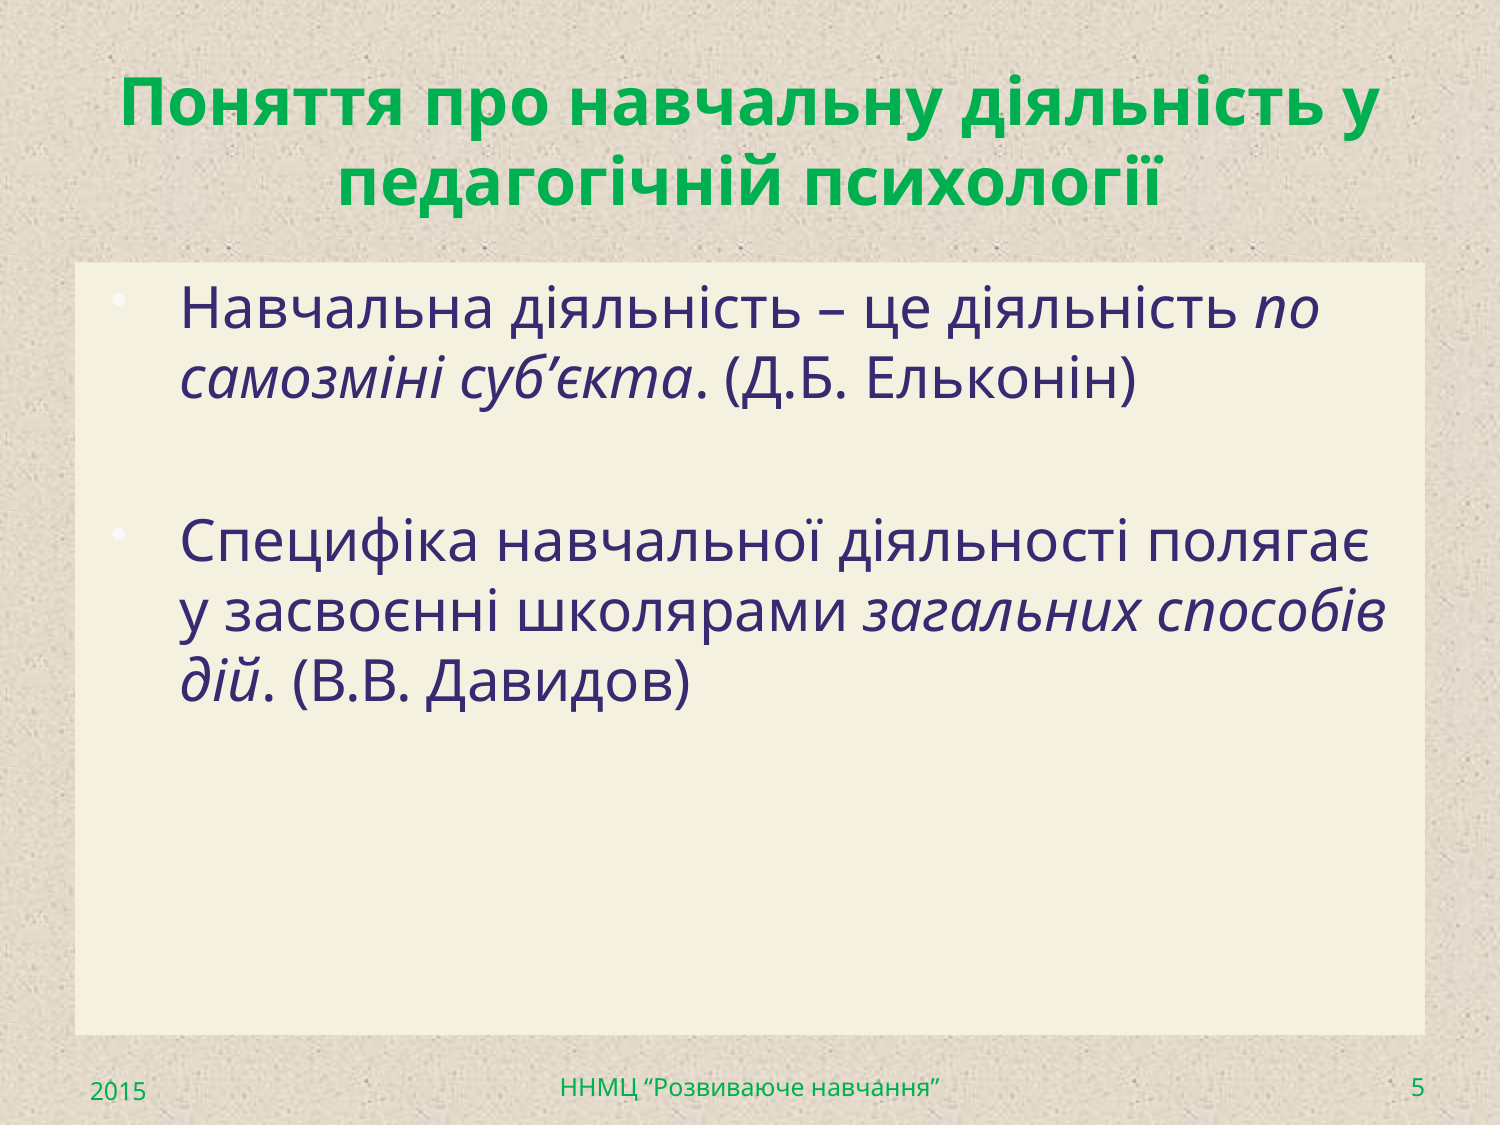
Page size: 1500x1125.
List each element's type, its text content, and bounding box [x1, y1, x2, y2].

picture [0, 0, 1500, 1125]
list Навчальна діяльність – це діяльність по самозміні суб’єкта. (Д.Б. Ельконін) Специфіка навчальної діяльності полягає у засвоєнні школярами загальних способів дій. (В.В. Давидов) [75, 262, 1425, 1035]
title Поняття про навчальну діяльність у педагогічній психології [75, 45, 1425, 233]
slide_number 5 [1299, 1052, 1425, 1113]
footer ННМЦ “Розвиваюче навчання” [512, 1052, 988, 1113]
slide_number 2015 [75, 1052, 425, 1113]
